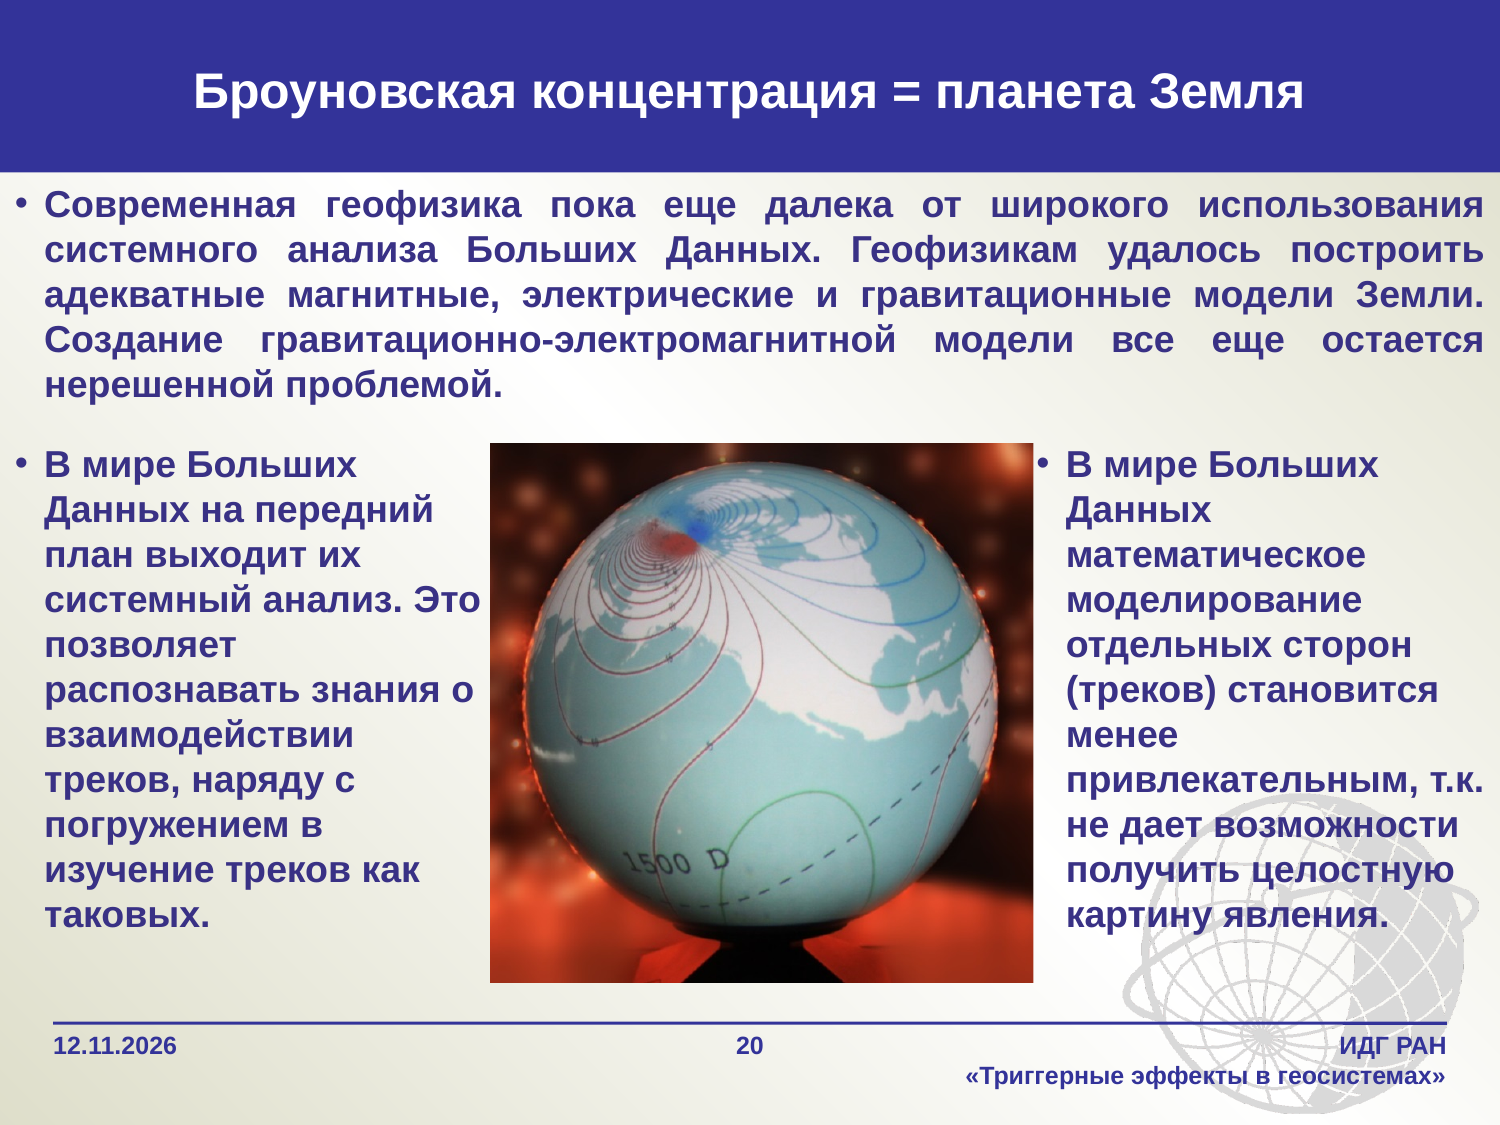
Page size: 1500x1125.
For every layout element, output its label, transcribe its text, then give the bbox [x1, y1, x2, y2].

text_box Современная геофизика пока еще далека от широкого использования системного анализа Больших Данных. Геофизикам удалось построить адекватные магнитные, электрические и гравитационные модели Земли. Создание гравитационно-электромагнитной модели все еще остается нерешенной проблемой. [0, 172, 1500, 345]
slide_number 20 [584, 1021, 916, 1101]
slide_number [52, 1021, 404, 1101]
footer ИДГ РАН «Триггерные эффекты в геосистемах» [926, 1021, 1448, 1101]
title Броуновская концентрация = планета Земля [0, 0, 1500, 172]
picture [489, 443, 1034, 983]
text_box В мире Больших Данных математическое моделирование отдельных сторон (треков) становится менее привлекательным, т.к. не дает возможности получить целостную картину явления. [1021, 432, 1500, 605]
text_box В мире Больших Данных на передний план выходит их системный анализ. Это позволяет распознавать знания о взаимодействии треков, наряду с погружением в изучение треков как таковых. [0, 432, 514, 605]
picture [1122, 793, 1479, 1114]
